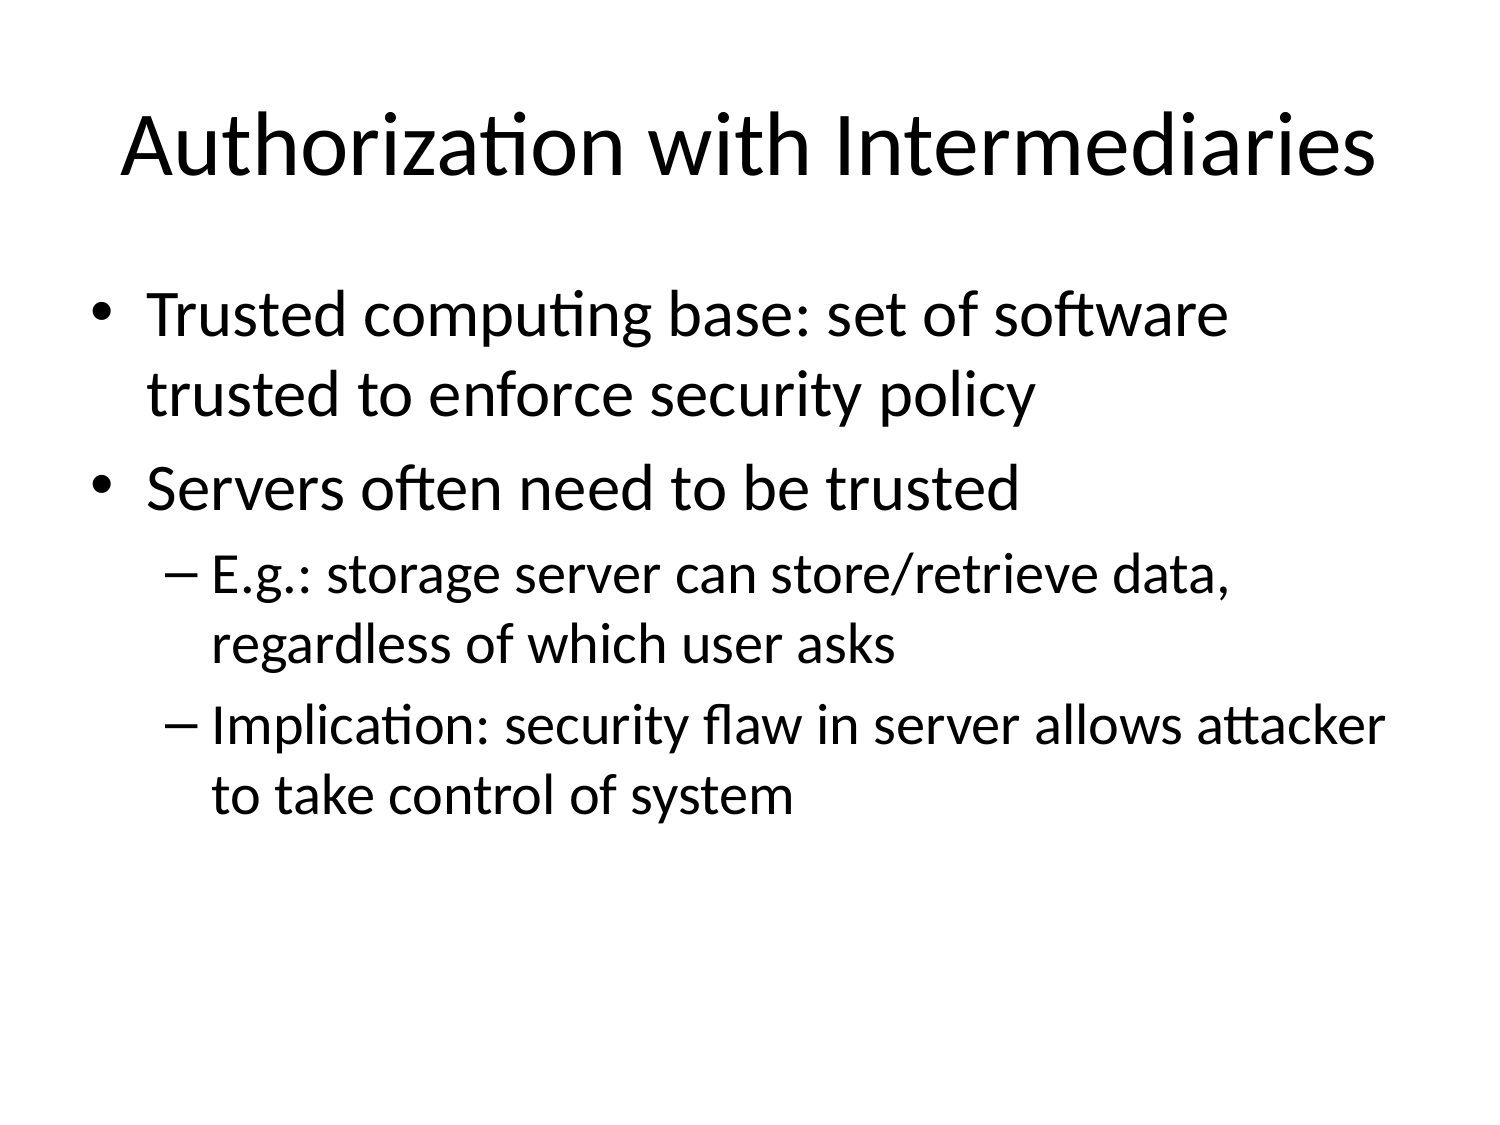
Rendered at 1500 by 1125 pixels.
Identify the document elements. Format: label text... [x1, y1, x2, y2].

list Trusted computing base: set of software trusted to enforce security policy Servers often need to be trusted E.g.: storage server can store/retrieve data, regardless of which user asks Implication: security flaw in server allows attacker to take control of system [75, 262, 1425, 1005]
title Authorization with Intermediaries [75, 45, 1425, 233]
